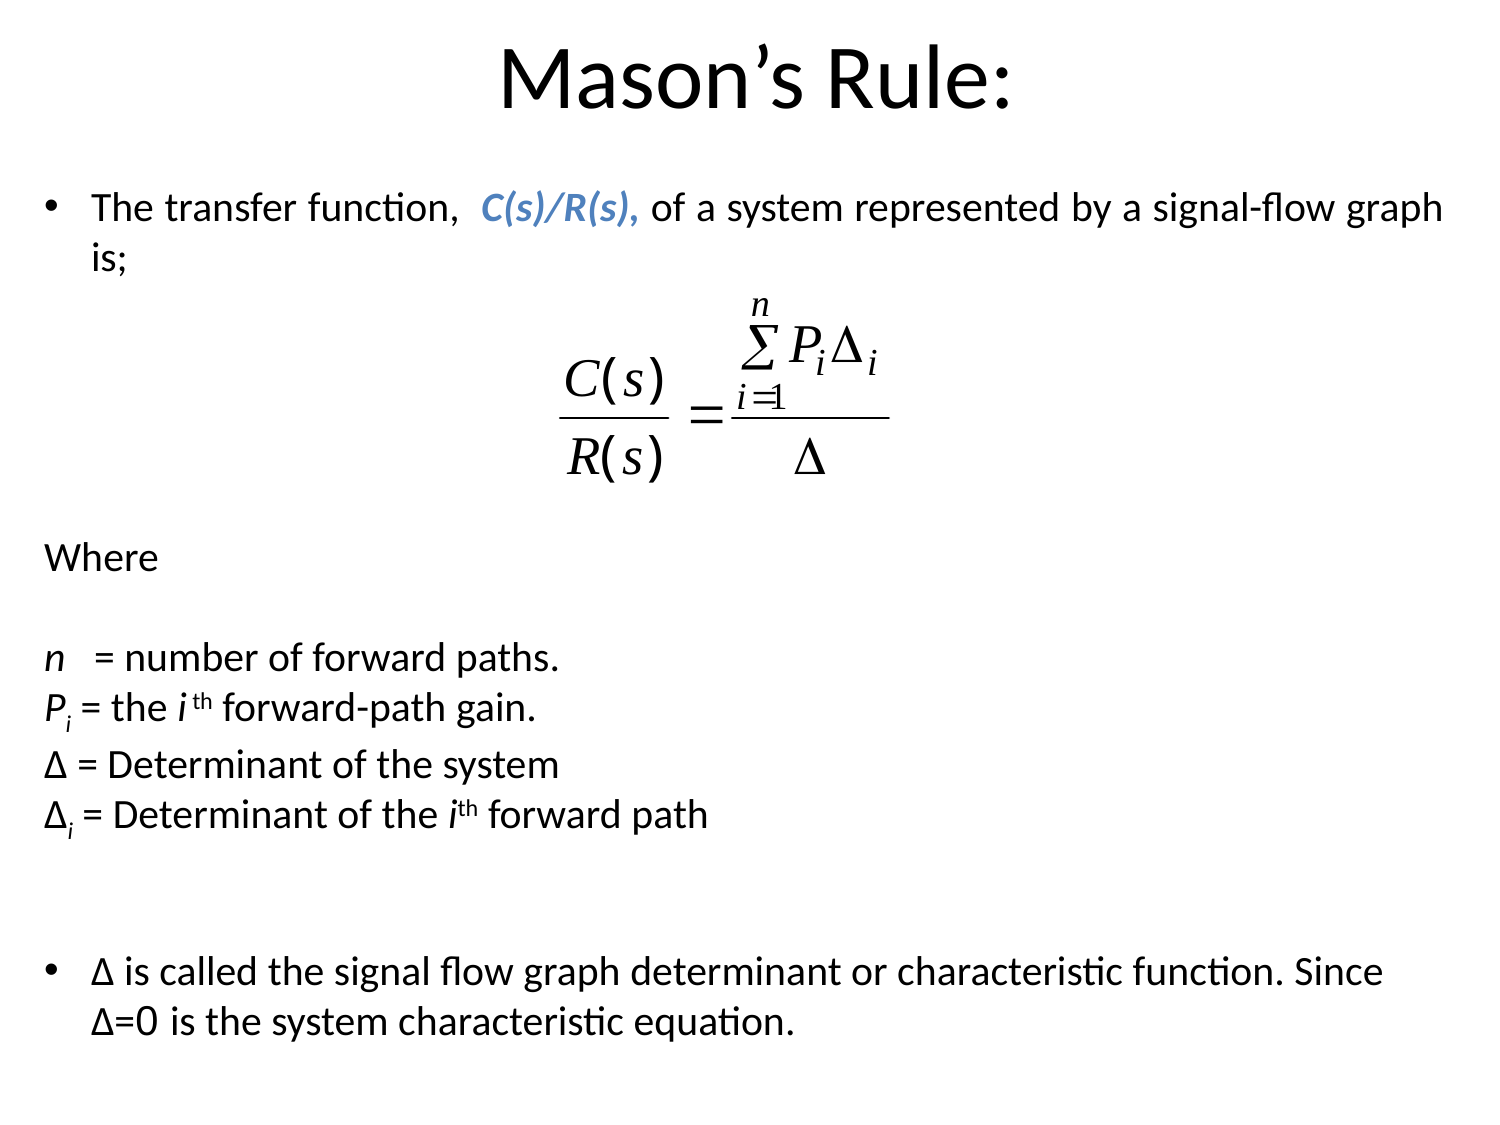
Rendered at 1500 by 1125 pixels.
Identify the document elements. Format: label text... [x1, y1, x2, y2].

title Mason’s Rule: [75, 7, 1438, 136]
text_box The transfer function, C(s)/R(s), of a system represented by a signal-flow graph is; Where n = number of forward paths. Pi = the i th forward-path gain. ∆ = Determinant of the system ∆i = Determinant of the ith forward path ∆ is called the signal flow graph determinant or characteristic function. Since ∆=0 is the system characteristic equation. [29, 172, 1459, 1052]
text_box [548, 273, 904, 492]
